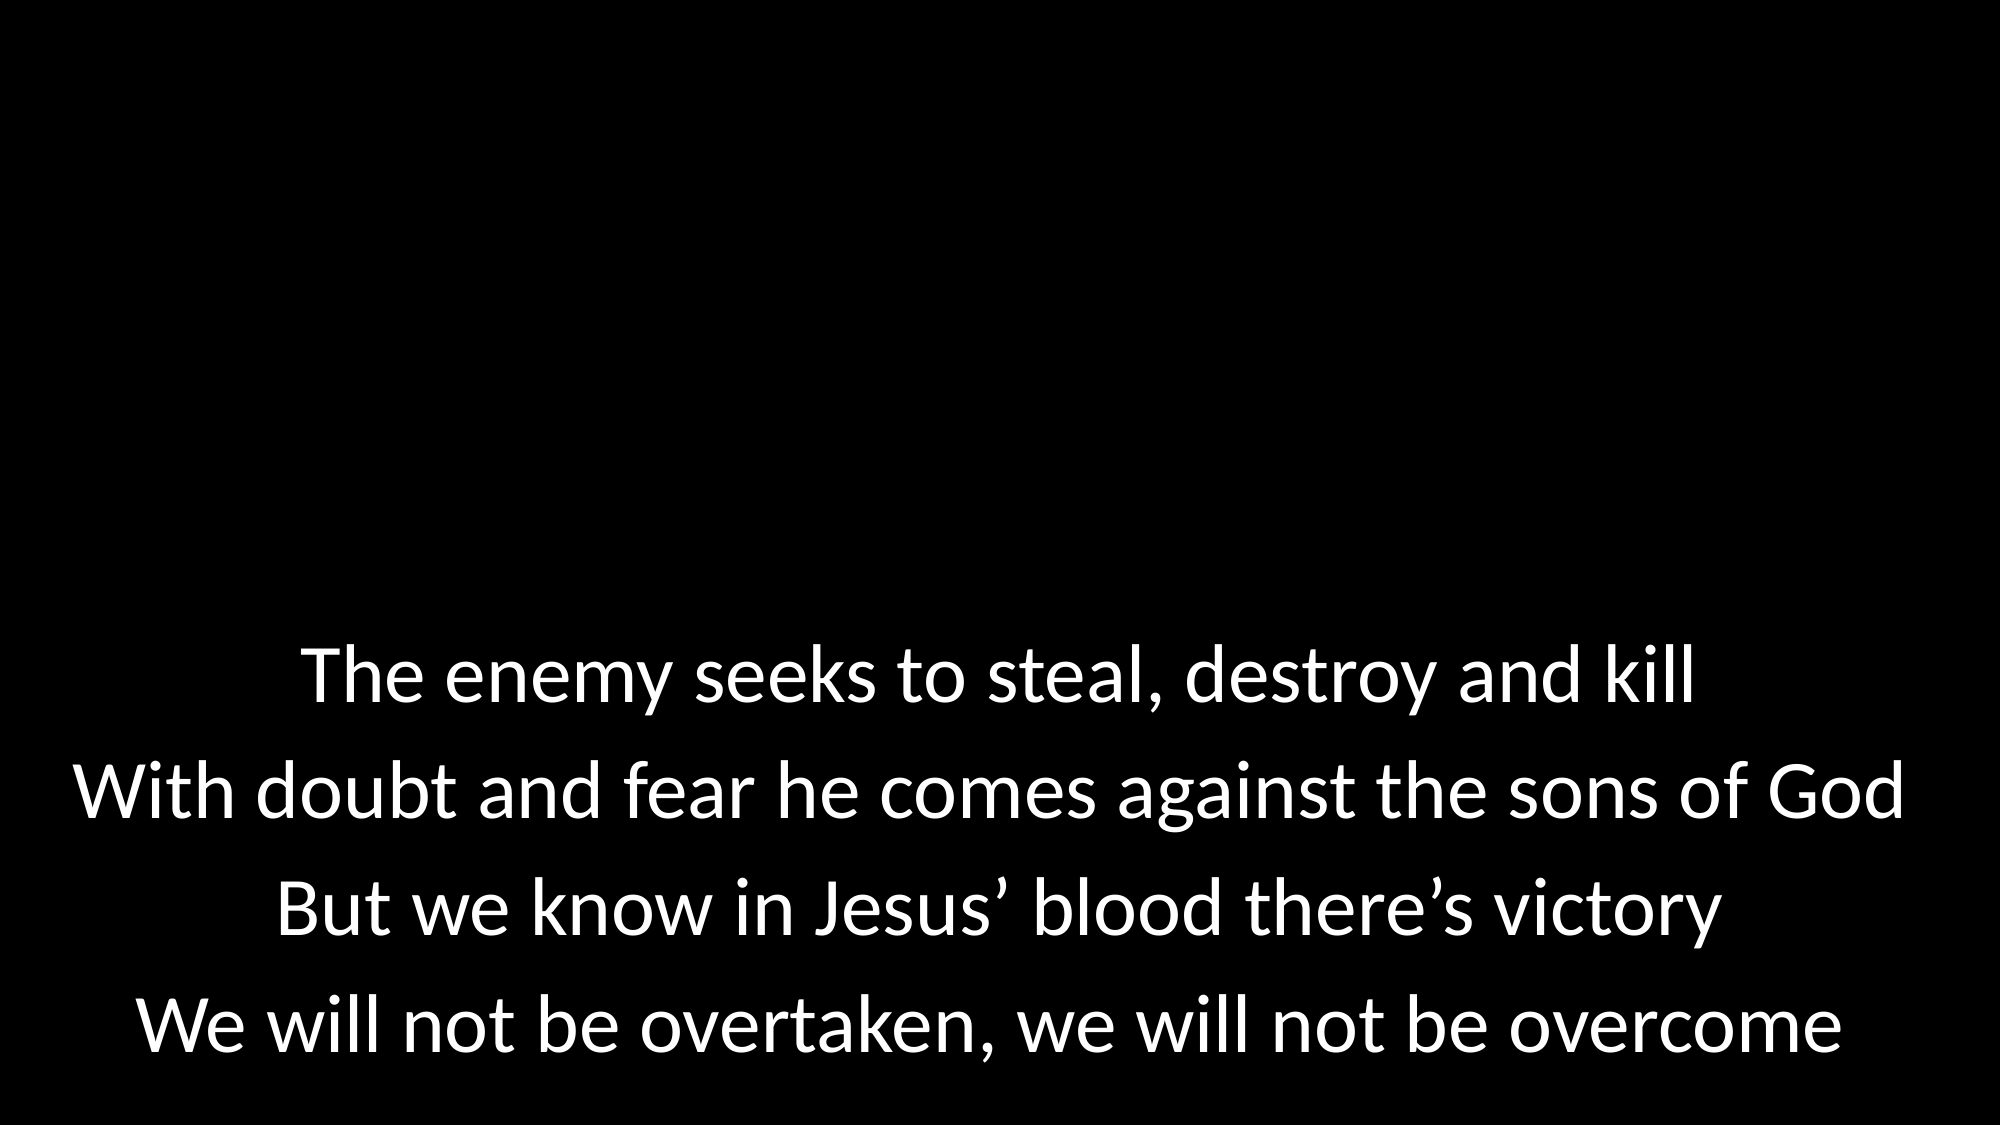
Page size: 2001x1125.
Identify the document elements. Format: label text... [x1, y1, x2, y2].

subtitle The enemy seeks to steal, destroy and kill With doubt and fear he comes against the sons of God But we know in Jesus’ blood there’s victory We will not be overtaken, we will not be overcome [0, 562, 2000, 1125]
